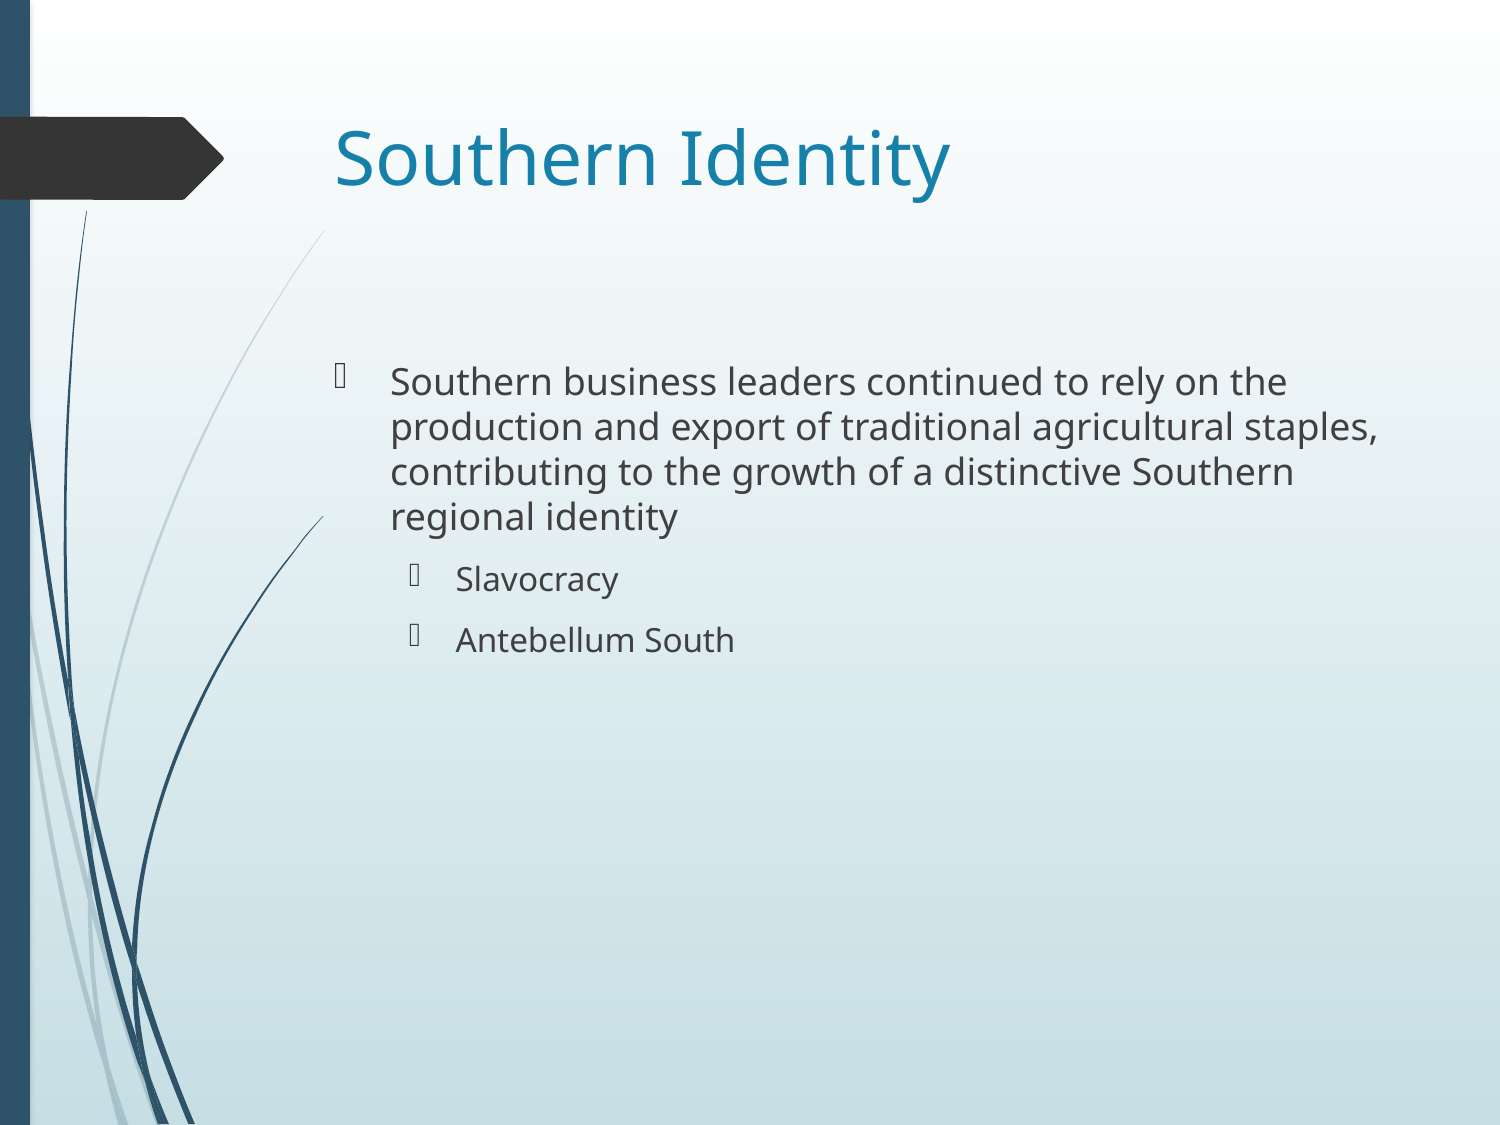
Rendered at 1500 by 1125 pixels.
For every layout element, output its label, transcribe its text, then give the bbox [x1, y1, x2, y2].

list Southern business leaders continued to rely on the production and export of traditional agricultural staples, contributing to the growth of a distinctive Southern regional identity Slavocracy Antebellum South [318, 350, 1400, 970]
title Southern Identity [319, 102, 1400, 313]
